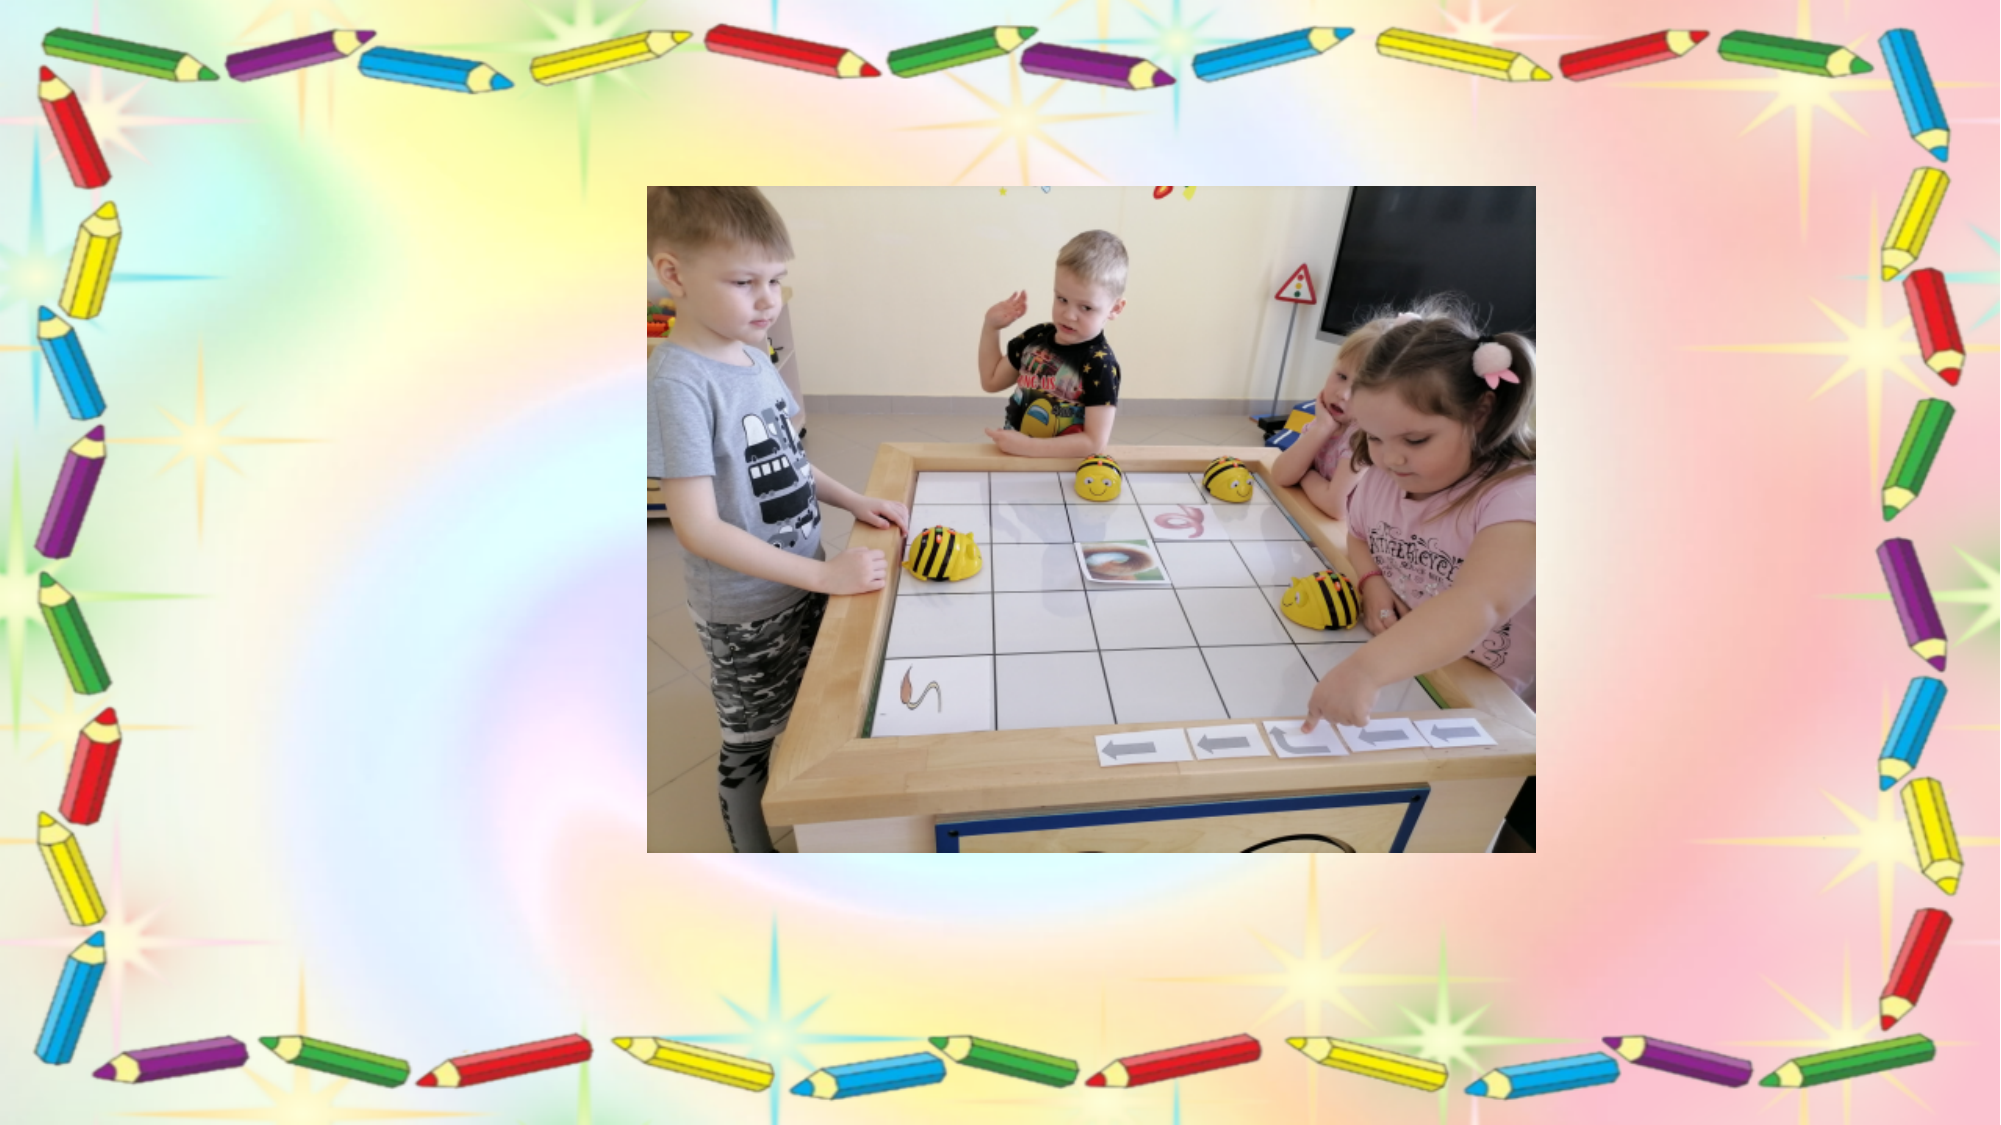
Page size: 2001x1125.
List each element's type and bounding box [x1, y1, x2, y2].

list [0, 0, 2000, 1125]
picture [647, 186, 1536, 853]
